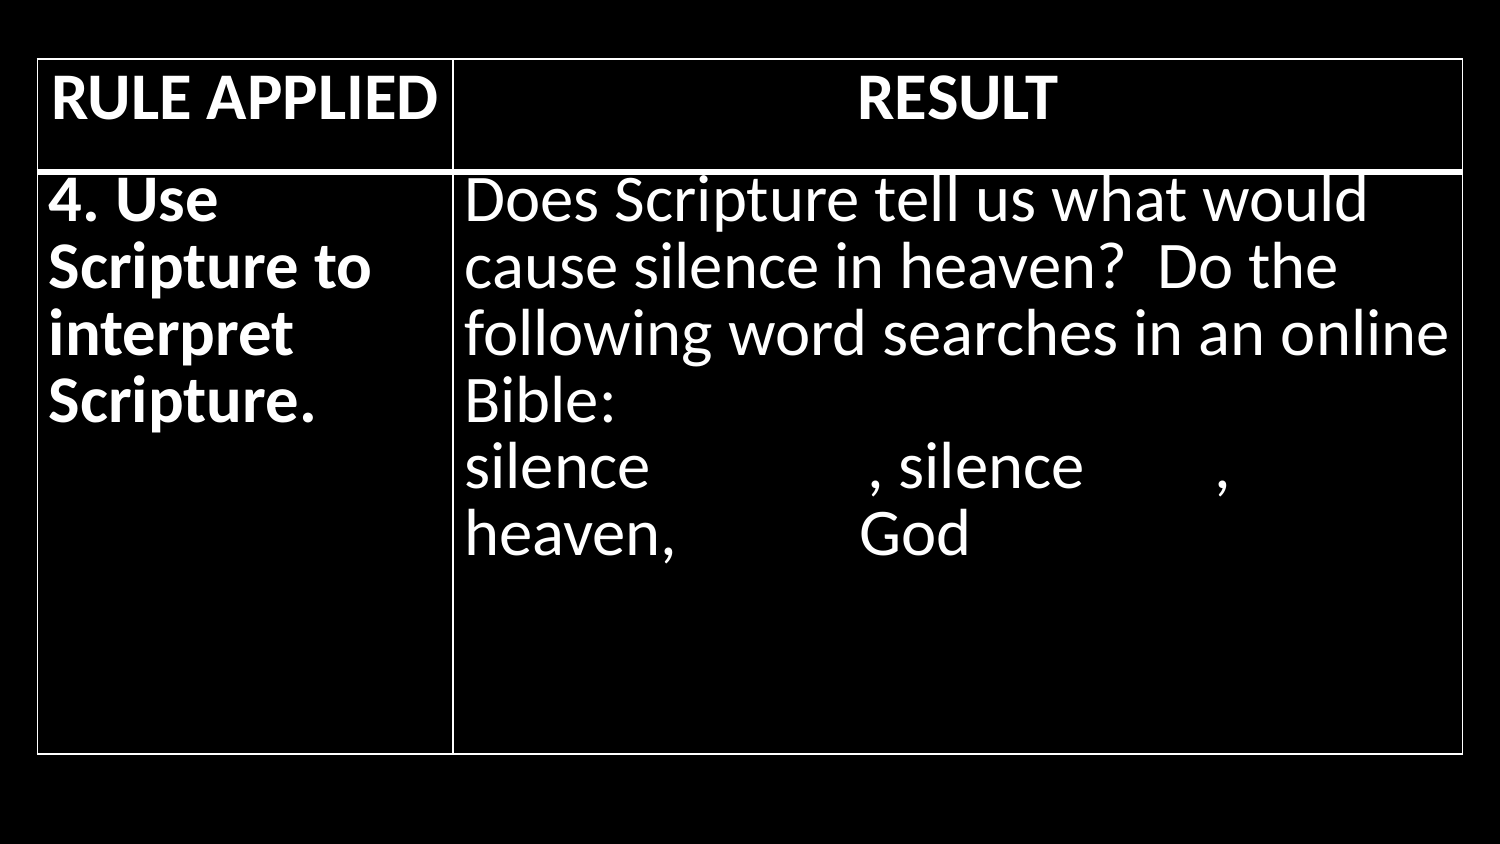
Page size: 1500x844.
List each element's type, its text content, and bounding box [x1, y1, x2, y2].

table_cell Does Scripture tell us what would cause silence in heaven? Do the following word searches in an online Bible: silence heaven, silence God, silent heaven, silent God [454, 175, 1462, 753]
table_header RULE APPLIED [38, 60, 452, 169]
table_header RESULT [454, 60, 1462, 169]
table_cell 4. Use Scripture to interpret Scripture. [38, 175, 452, 753]
